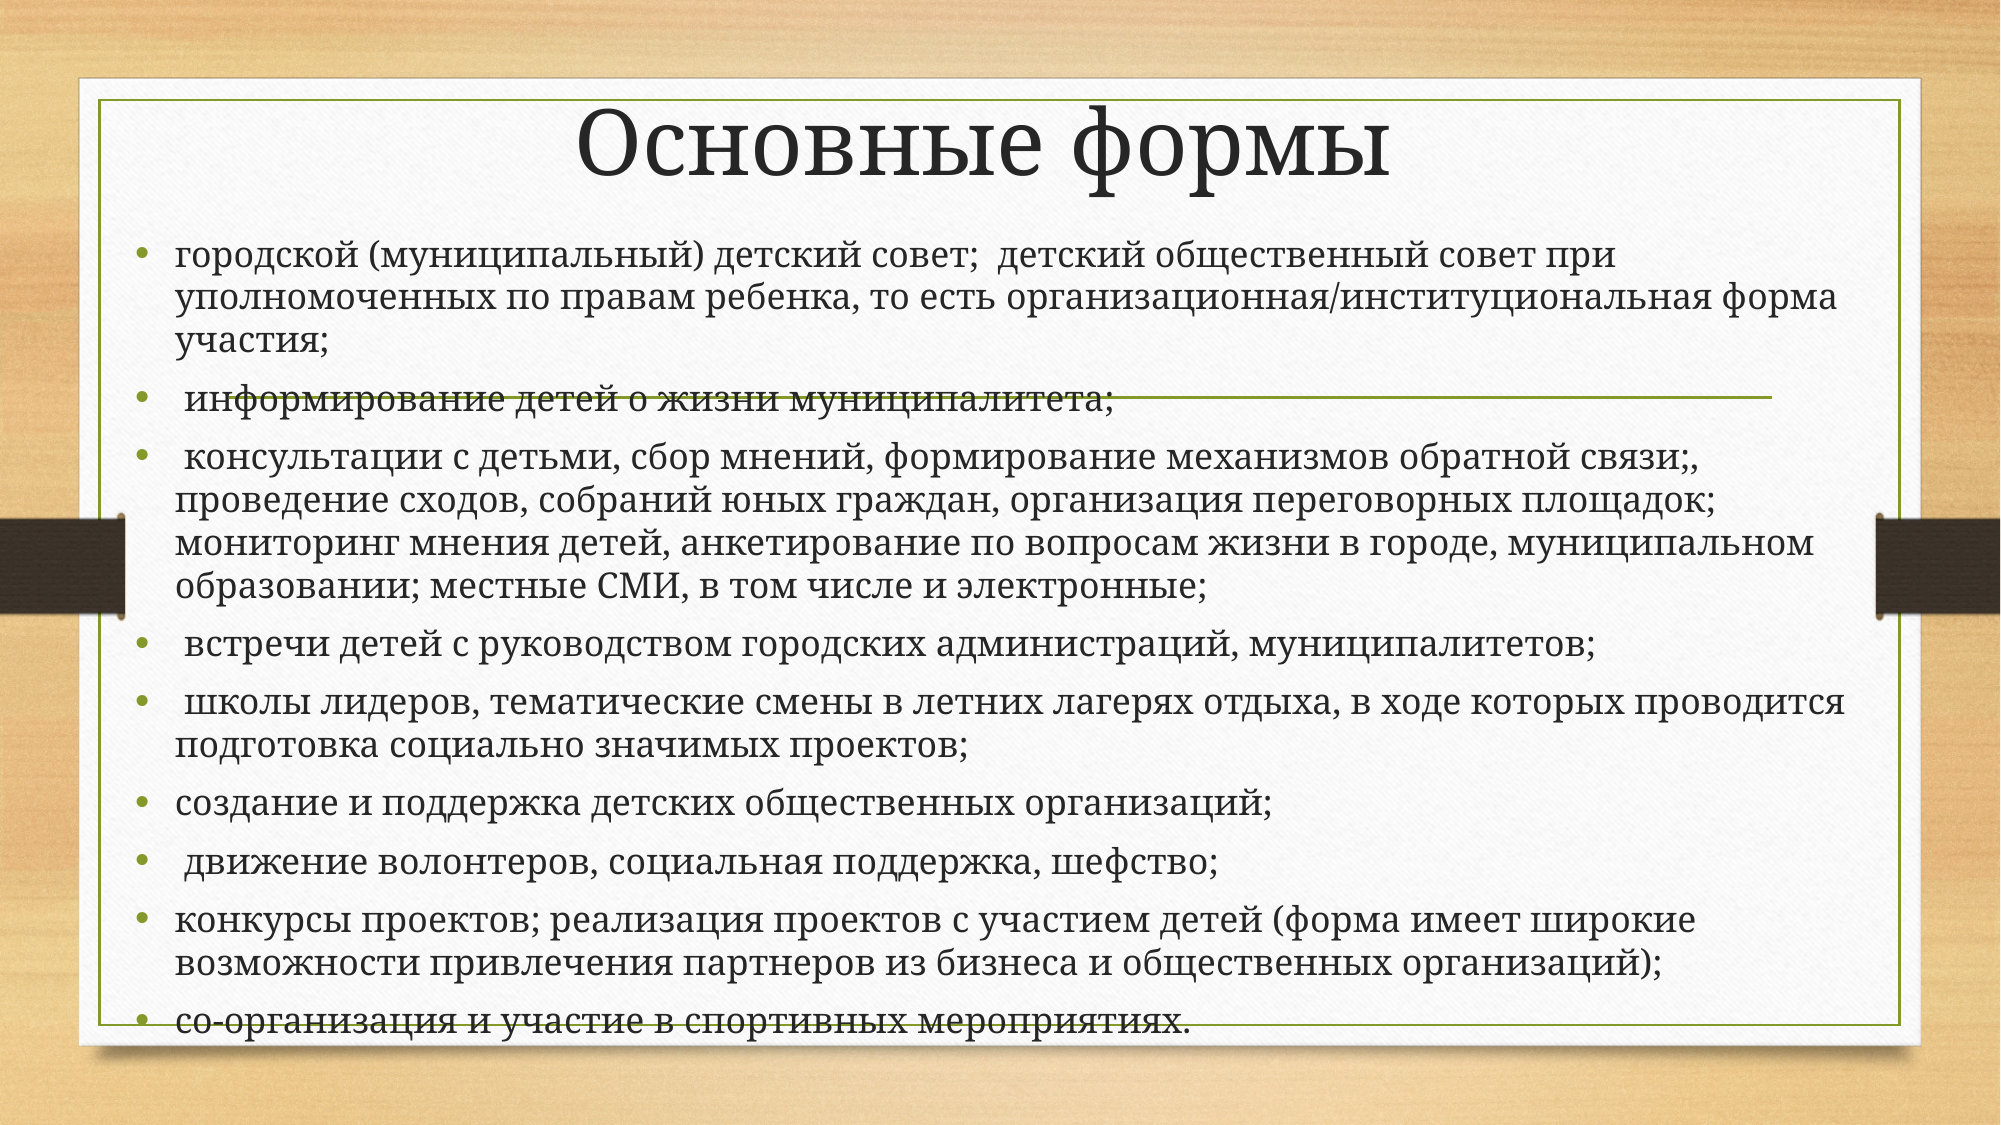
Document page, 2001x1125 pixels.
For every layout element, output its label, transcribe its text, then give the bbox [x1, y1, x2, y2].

picture [0, 0, 2001, 1125]
title Основные формы [196, 31, 1772, 223]
list городской (муниципальный) детский совет; детский общественный совет при уполномоченных по правам ребенка, то есть организационная/институциональная форма участия; информирование детей о жизни муниципалитета; консультации с детьми, сбор мнений, формирование механизмов обратной связи;, проведение сходов, собраний юных граждан, организация переговорных площадок; мониторинг мнения детей, анкетирование по вопросам жизни в городе, муниципальном образовании; местные СМИ, в том числе и электронные; встречи детей с руководством городских администраций, муниципалитетов; школы лидеров, тематические смены в летних лагерях отдыха, в ходе которых проводится подготовка социально значимых проектов; создание и поддержка детских общественных организаций; движение волонтеров, социальная поддержка, шефство; конкурсы проектов; реализация проектов с участием детей (форма имеет широкие возможности привлечения партнеров из бизнеса и общественных организаций); со-организация и участие в спортивных мероприятиях. [120, 223, 1932, 1057]
